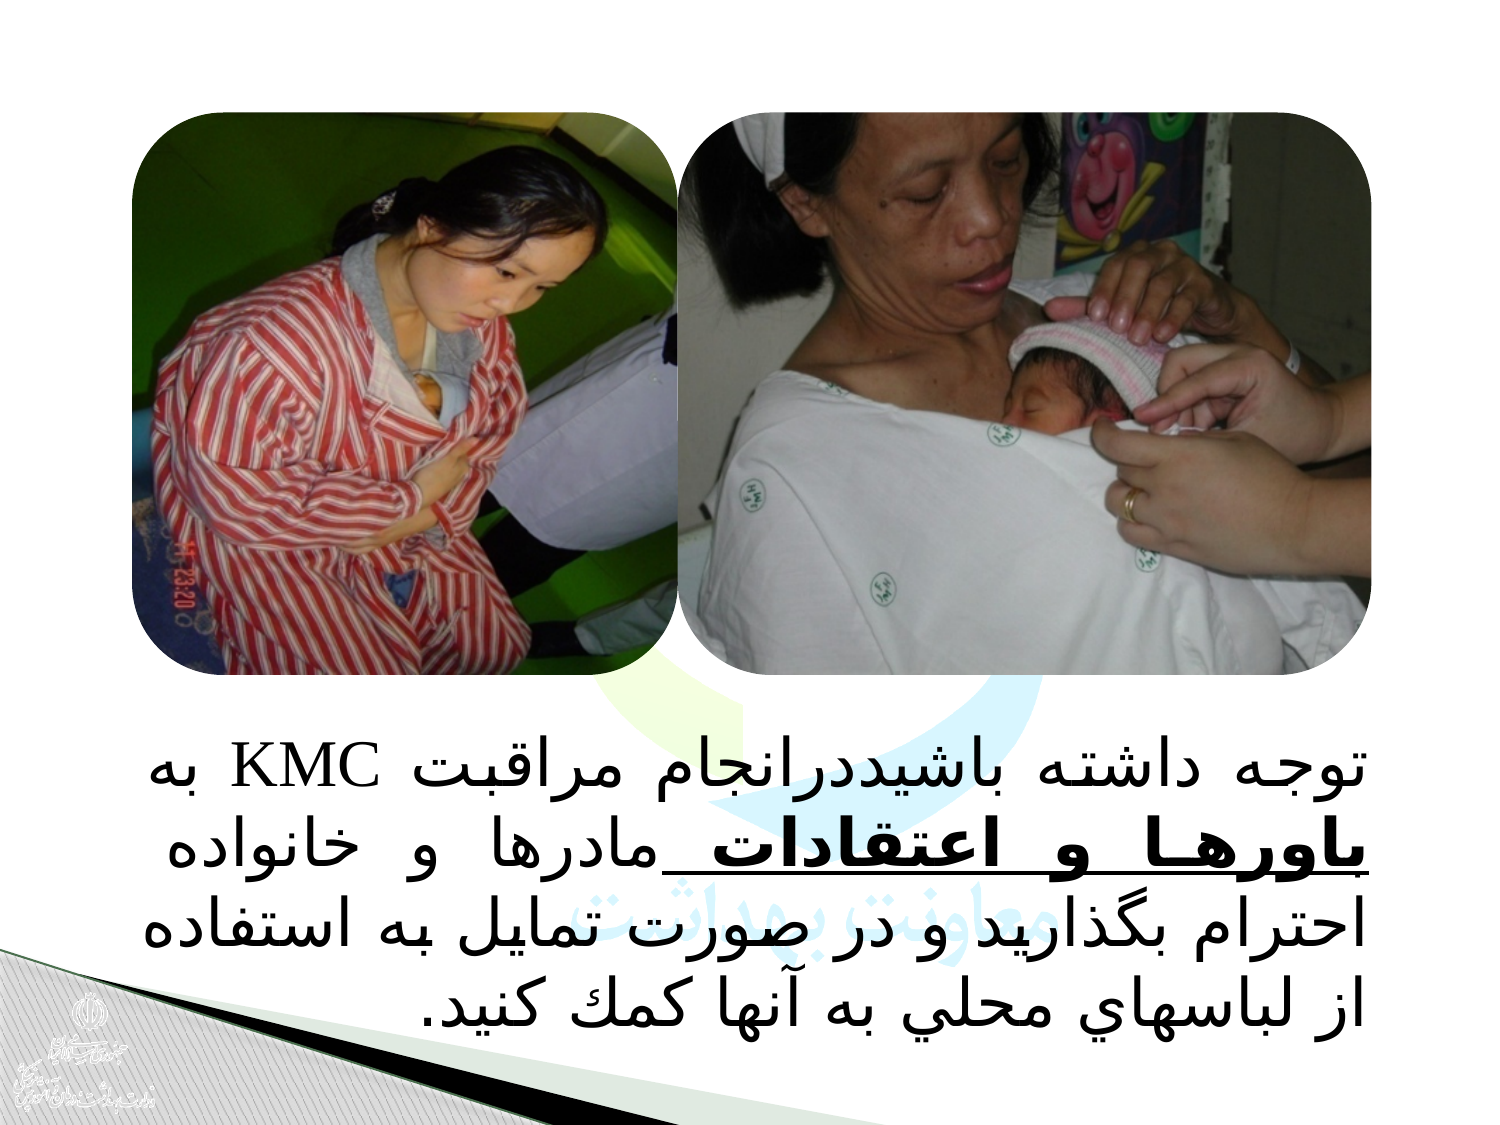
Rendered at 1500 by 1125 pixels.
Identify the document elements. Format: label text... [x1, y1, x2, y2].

list توجه داشته باشيددرانجام مراقبت KMC به باورها و اعتقادات مادرها و خانواده احترام بگذاريد و در صورت تمايل به استفاده از لباسهاي محلي به آنها كمك كنيد. [125, 712, 1403, 1013]
picture [131, 112, 1372, 676]
